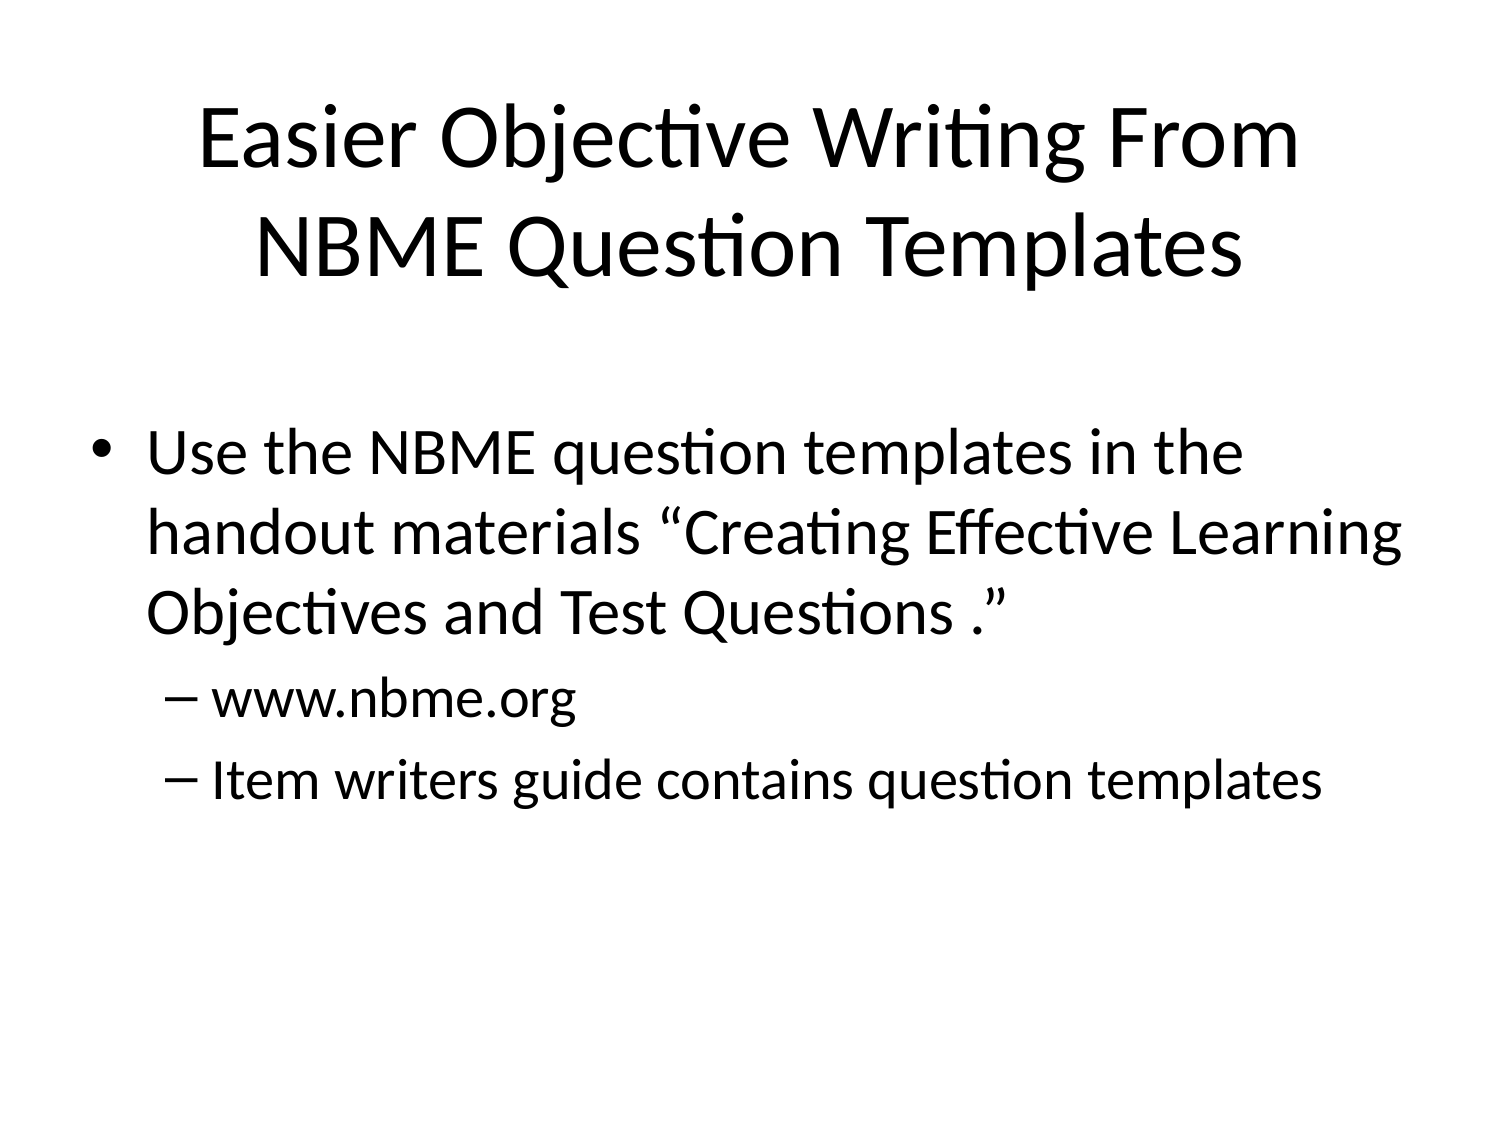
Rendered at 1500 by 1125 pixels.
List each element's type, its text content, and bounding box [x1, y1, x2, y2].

title Easier Objective Writing From NBME Question Templates [75, 45, 1425, 325]
list Use the NBME question templates in the handout materials “Creating Effective Learning Objectives and Test Questions .” www.nbme.org Item writers guide contains question templates [75, 399, 1425, 1005]
